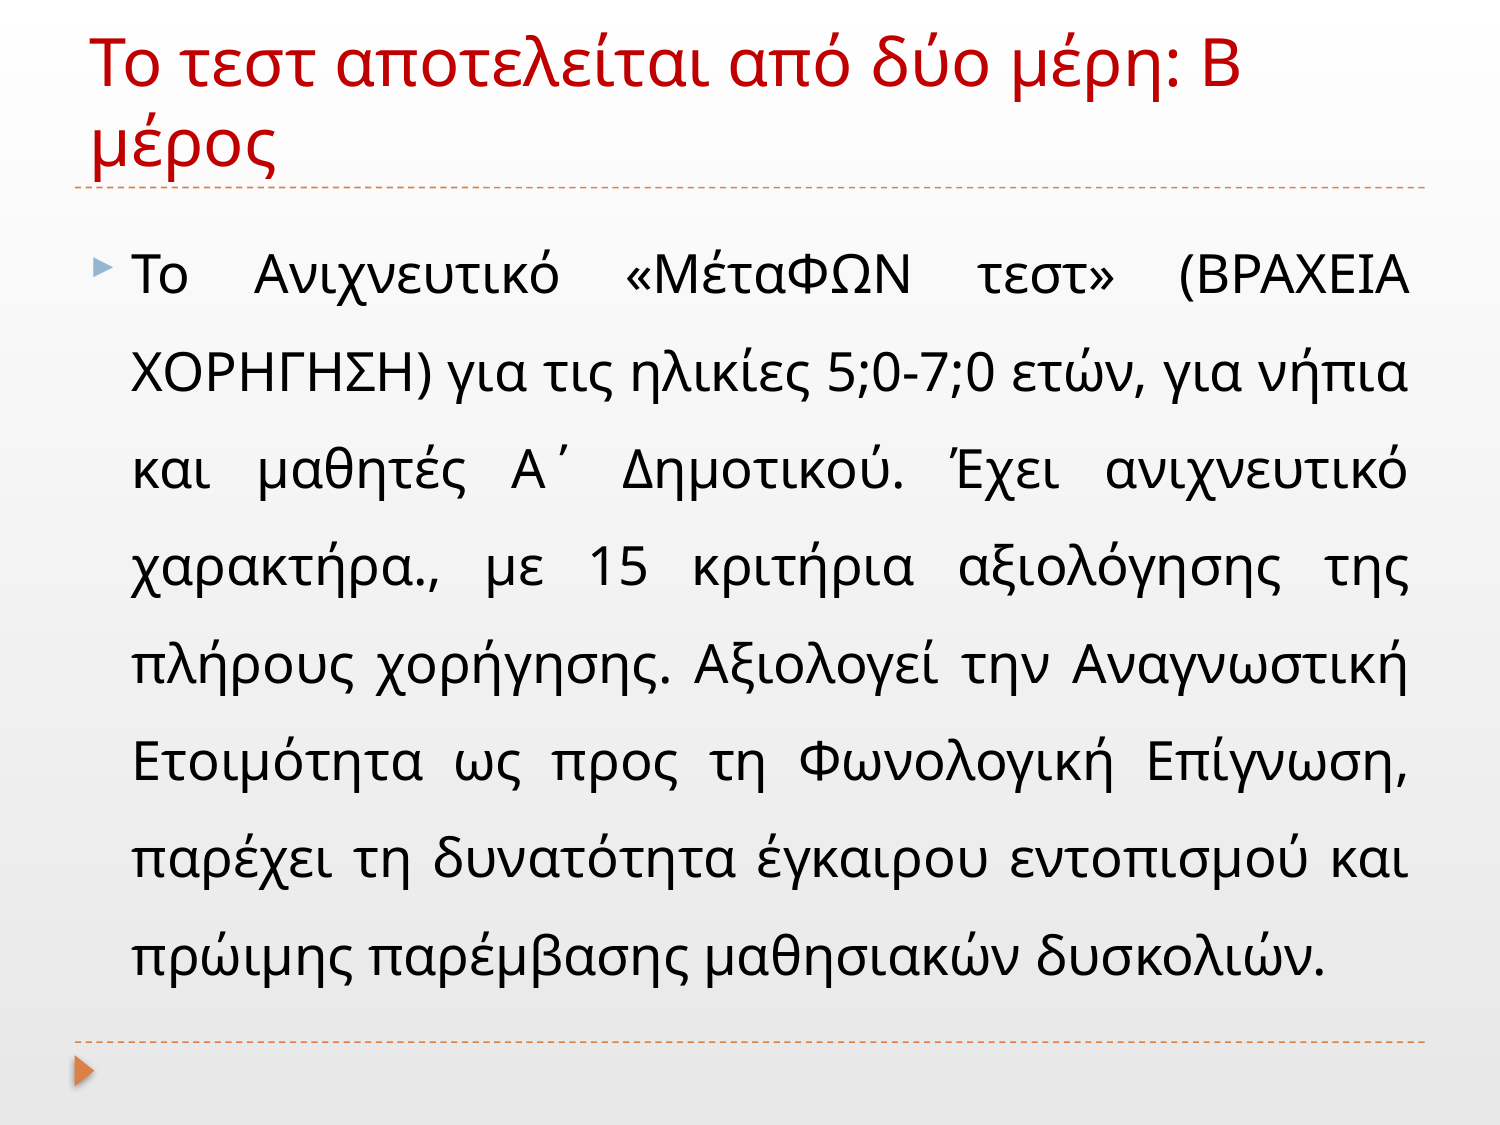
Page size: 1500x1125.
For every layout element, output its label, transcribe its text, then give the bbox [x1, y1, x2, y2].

title Το τεστ αποτελείται από δύο μέρη: Β μέρος [75, 24, 1425, 188]
list Το Ανιχνευτικό «ΜέταΦΩΝ τεστ» (ΒΡΑΧΕΙΑ ΧΟΡΗΓΗΣΗ) για τις ηλικίες 5;0-7;0 ετών, για νήπια και μαθητές Α΄ Δημοτικού. Έχει ανιχνευτικό χαρακτήρα., με 15 κριτήρια αξιολόγησης της πλήρους χορήγησης. Αξιολογεί την Αναγνωστική Ετοιμότητα ως προς τη Φωνολογική Επίγνωση, παρέχει τη δυνατότητα έγκαιρου εντοπισμού και πρώιμης παρέμβασης μαθησιακών δυσκολιών. [75, 200, 1425, 1010]
